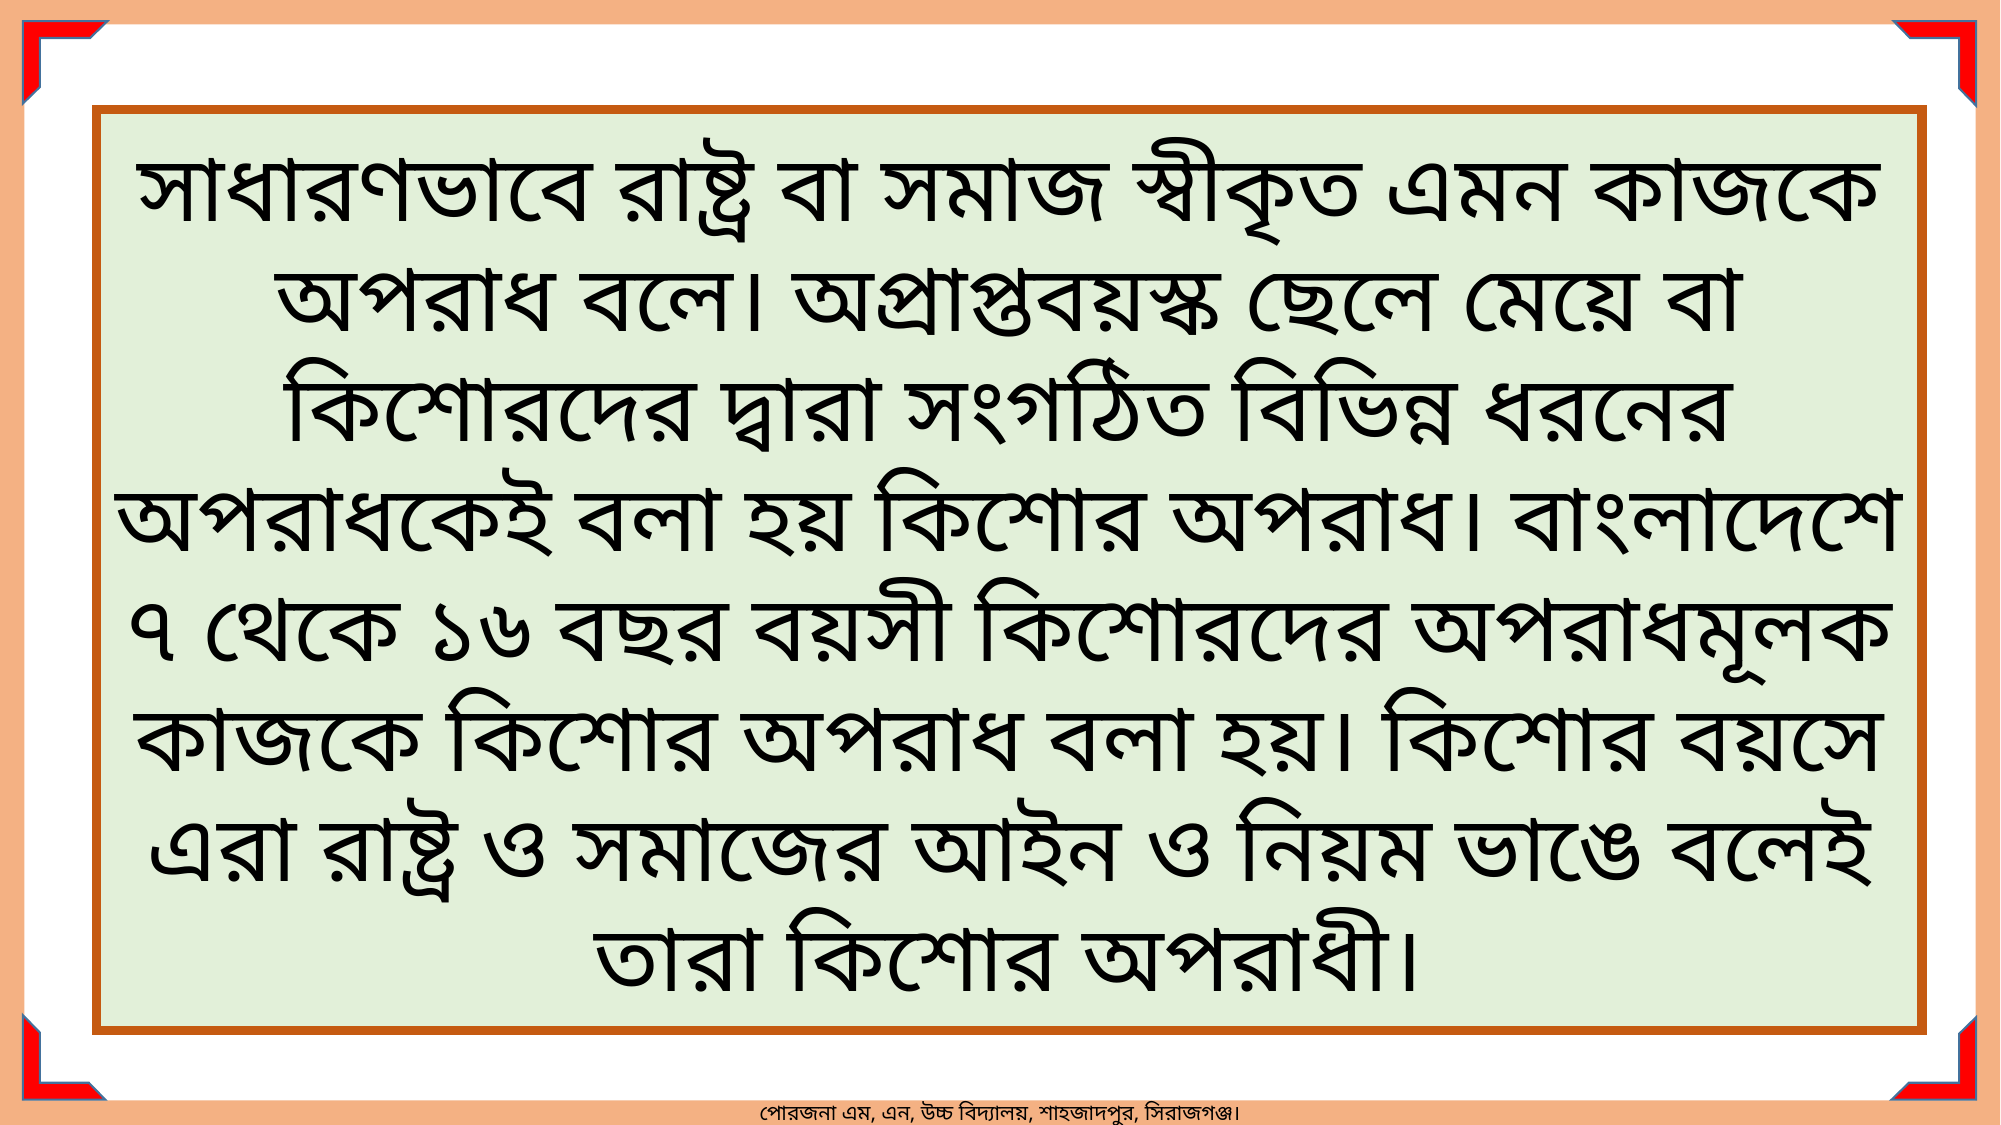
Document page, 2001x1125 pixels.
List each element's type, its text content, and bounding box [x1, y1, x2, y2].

text_box সাধারণভাবে রাষ্ট্র বা সমাজ স্বীকৃত এমন কাজকে অপরাধ বলে। অপ্রাপ্তবয়স্ক ছেলে মেয়ে বা কিশোরদের দ্বারা সংগঠিত বিভিন্ন ধরনের অপরাধকেই বলা হয় কিশোর অপরাধ। বাংলাদেশে ৭ থেকে ১৬ বছর বয়সী কিশোরদের অপরাধমূলক কাজকে কিশোর অপরাধ বলা হয়। কিশোর বয়সে এরা রাষ্ট্র ও সমাজের আইন ও নিয়ম ভাঙে বলেই তারা কিশোর অপরাধী। [95, 108, 1923, 1032]
